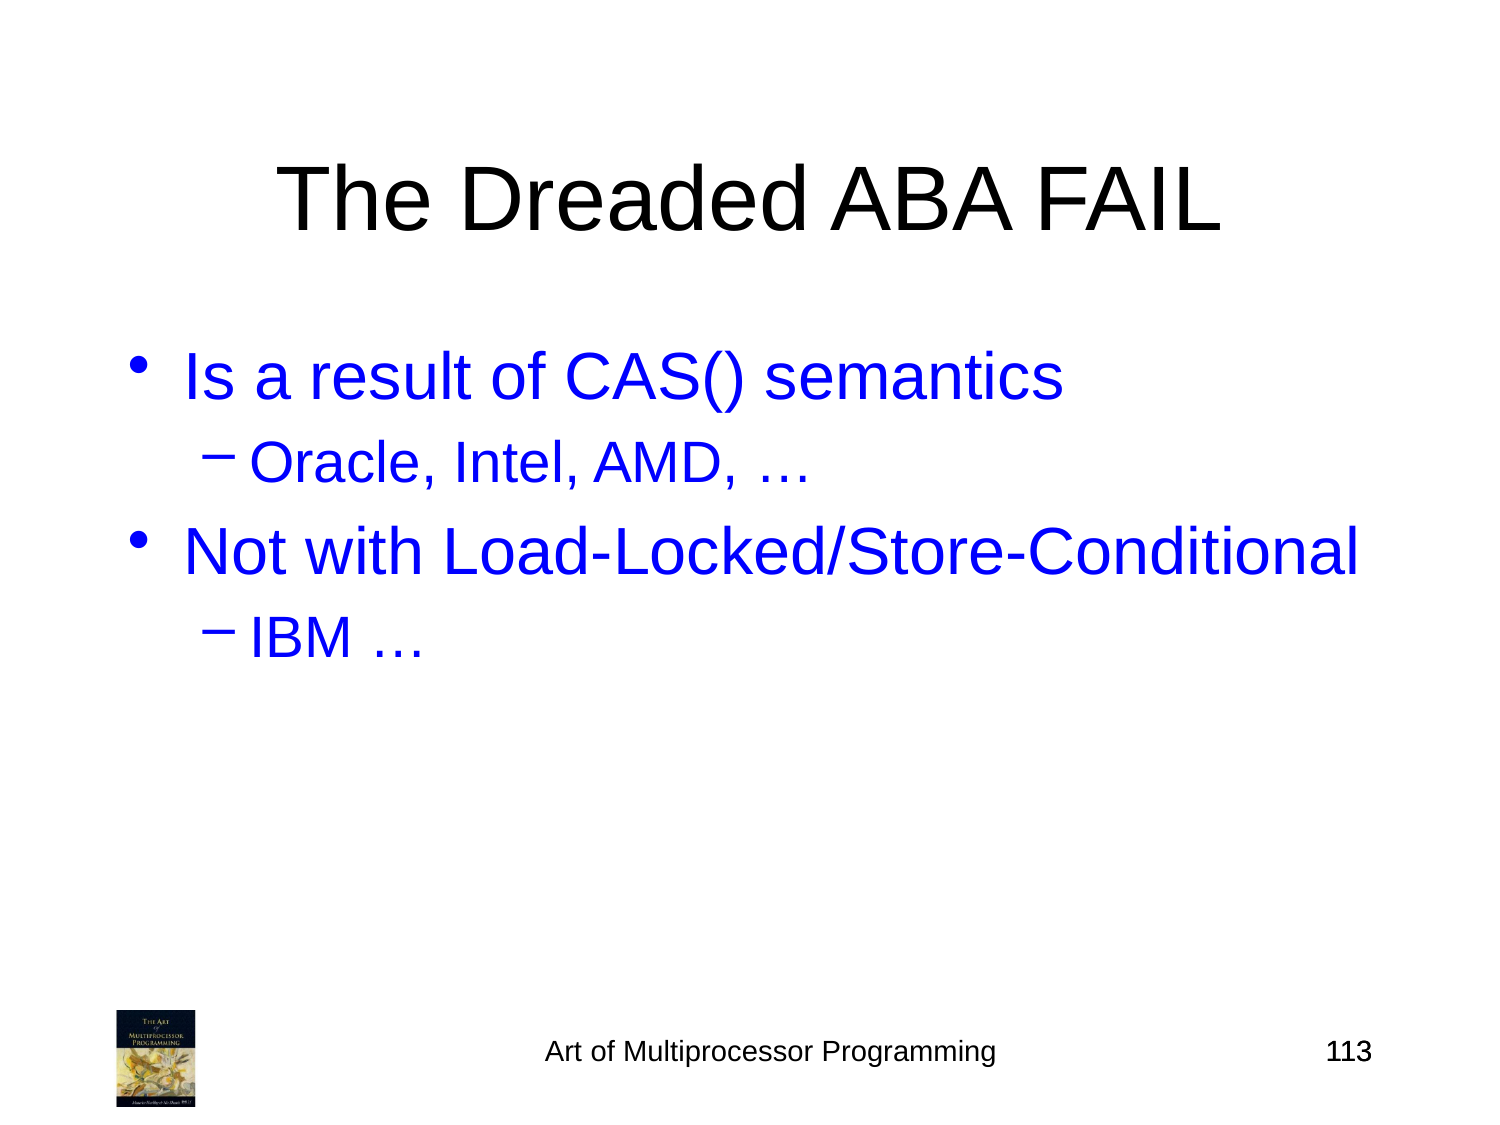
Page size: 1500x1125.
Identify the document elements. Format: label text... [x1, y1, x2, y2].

title The Dreaded ABA FAIL [112, 99, 1388, 288]
footer Art of Multiprocessor Programming [512, 1024, 1030, 1101]
list Is a result of CAS() semantics Oracle, Intel, AMD, … Not with Load-Locked/Store-Conditional IBM … [112, 324, 1388, 1001]
text_box 113 [1074, 1024, 1388, 1100]
picture [107, 1010, 204, 1107]
